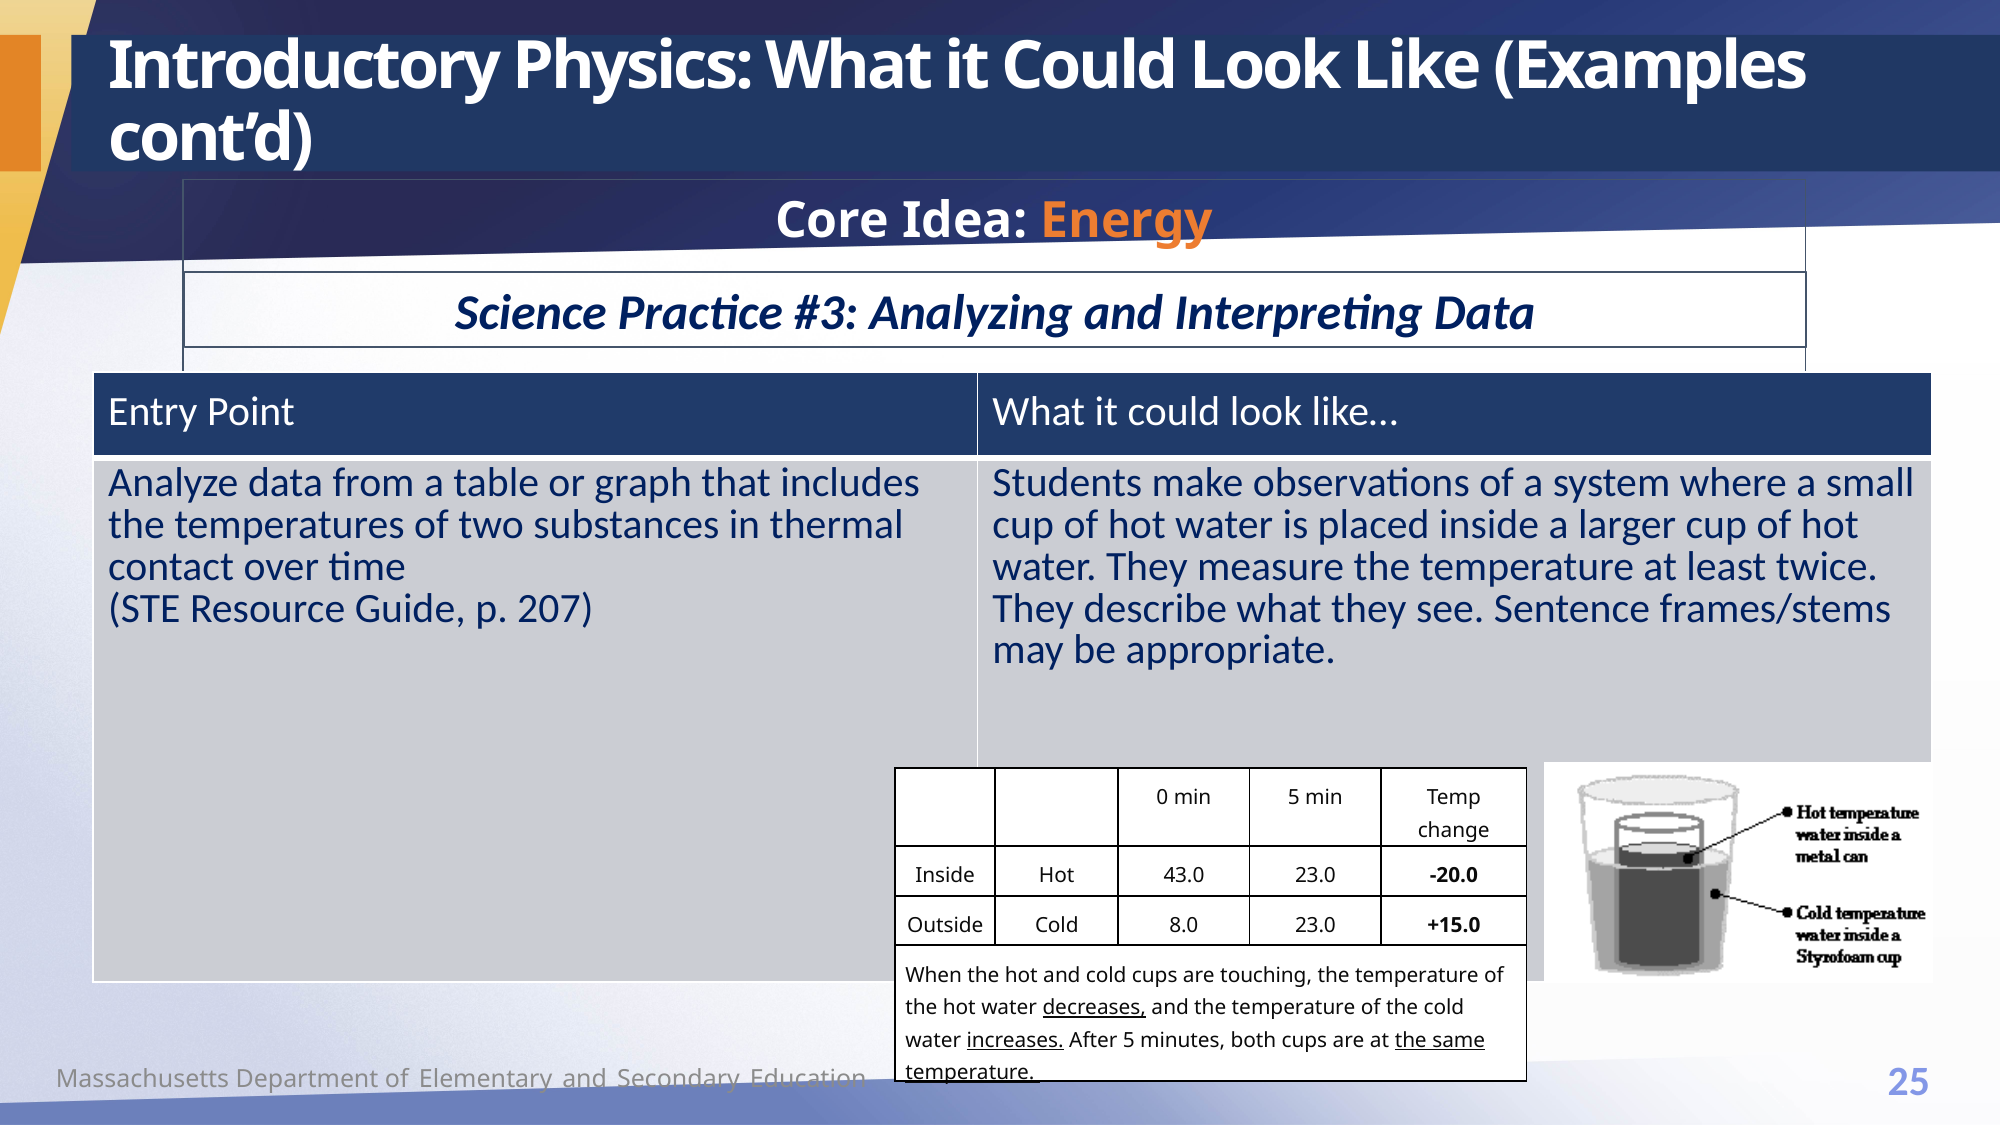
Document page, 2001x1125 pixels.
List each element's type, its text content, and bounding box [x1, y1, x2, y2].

picture [0, 0, 2000, 1125]
table_cell Students make observations of a system where a small cup of hot water is placed inside a larger cup of hot water. They measure the temperature at least twice. They describe what they see. Sentence frames/stems may be appropriate. [978, 461, 1931, 981]
table_cell Analyze data from a table or graph that includes the temperatures of two substances in thermal contact over time (STE Resource Guide, p. 207) [94, 461, 977, 981]
table_header Temp change [1382, 769, 1526, 845]
table_cell -20.0 [1382, 847, 1526, 895]
table_cell Inside [896, 847, 994, 895]
table_header Entry Point [94, 373, 977, 455]
table_cell 23.0 [1250, 847, 1380, 895]
table_cell 23.0 [1250, 897, 1380, 944]
table_header 0 min [1119, 769, 1249, 845]
list Core Idea: Energy [183, 179, 1806, 371]
text_box Science Practice #3: Analyzing and Interpreting Data [184, 272, 1807, 348]
table_header 5 min [1250, 769, 1380, 845]
table_cell Hot [996, 847, 1117, 895]
table_cell 43.0 [1119, 847, 1249, 895]
table_header What it could look like… [978, 373, 1931, 455]
table_cell Cold [996, 897, 1117, 944]
table_cell +15.0 [1382, 897, 1526, 944]
title Introductory Physics: What it Could Look Like (Examples cont’d) [93, 47, 1959, 159]
table_cell Outside [896, 897, 994, 944]
table_header [896, 769, 994, 845]
table_header [996, 769, 1117, 845]
table_cell When the hot and cold cups are touching, the temperature of the hot water decreases, and the temperature of the cold water increases. After 5 minutes, both cups are at the same temperature. [896, 946, 1526, 1080]
table_cell 8.0 [1119, 897, 1249, 944]
